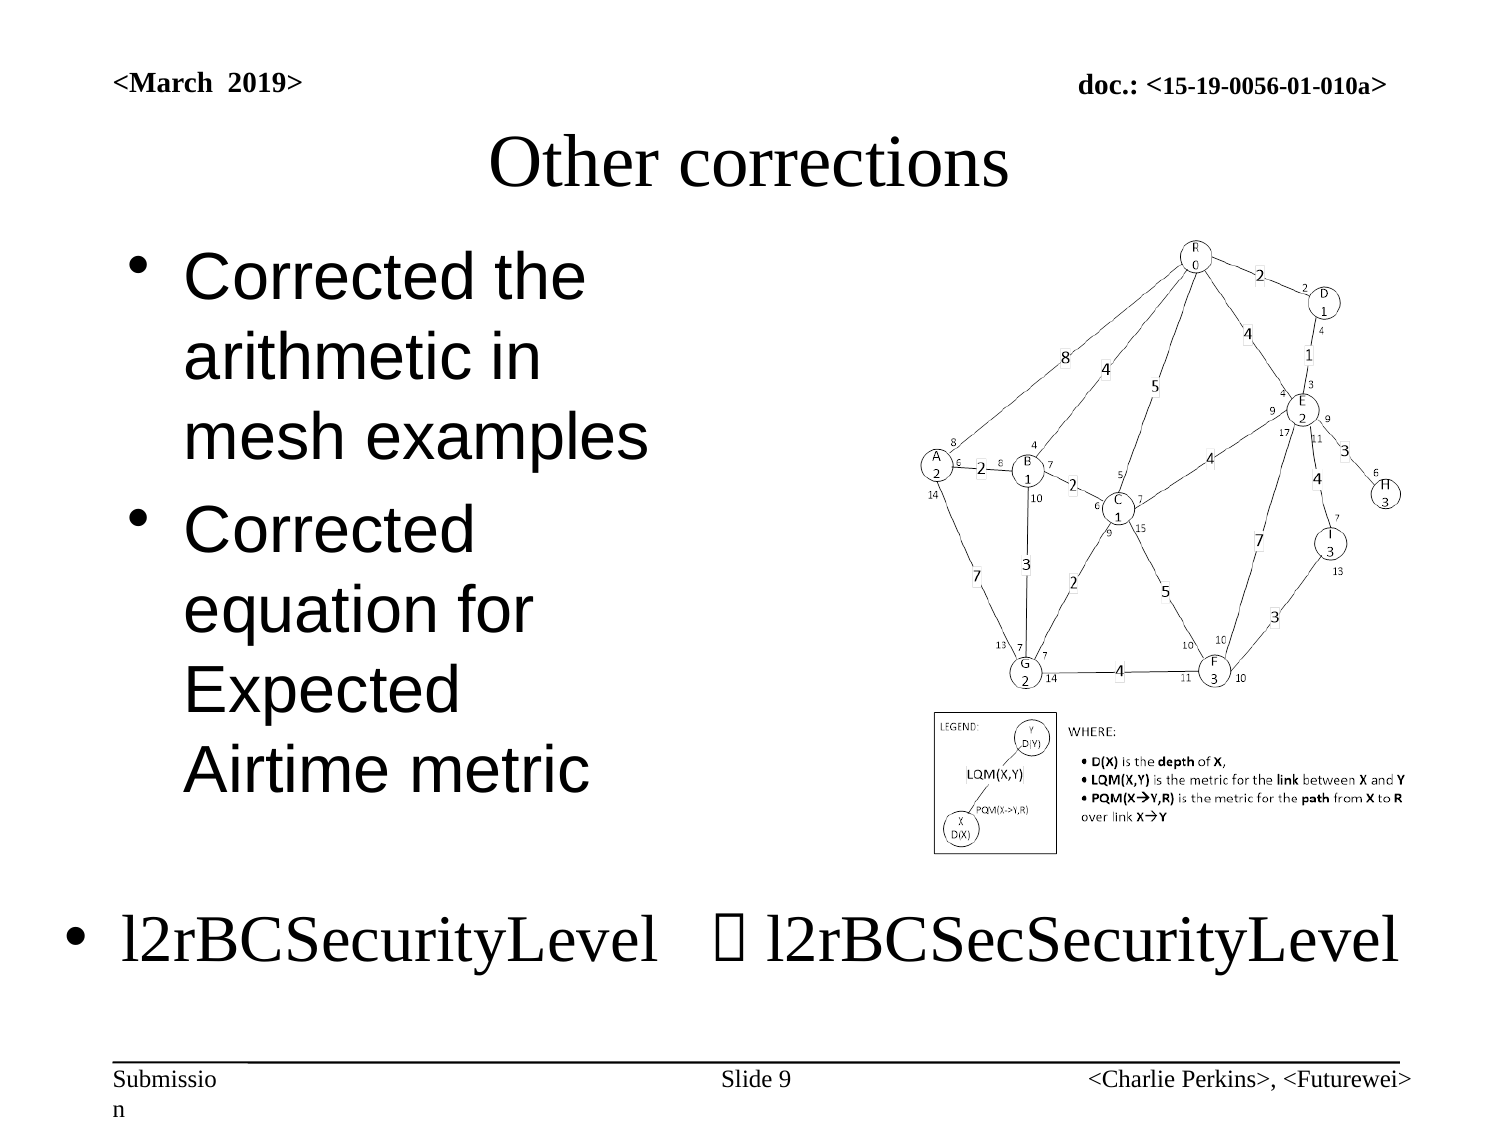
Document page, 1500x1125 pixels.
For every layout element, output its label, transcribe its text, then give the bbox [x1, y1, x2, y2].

text_box l2rBCSecurityLevel  l2rBCSecSecurityLevel [50, 887, 1500, 1013]
title Other corrections [112, 99, 1388, 213]
list Corrected the arithmetic in mesh examples Corrected equation for Expected Airtime metric [112, 224, 670, 857]
slide_number Slide 9 [712, 1061, 800, 1093]
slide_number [112, 62, 376, 99]
picture [918, 237, 1420, 857]
footer <Charlie Perkins>, <Futurewei> [899, 1061, 1413, 1093]
